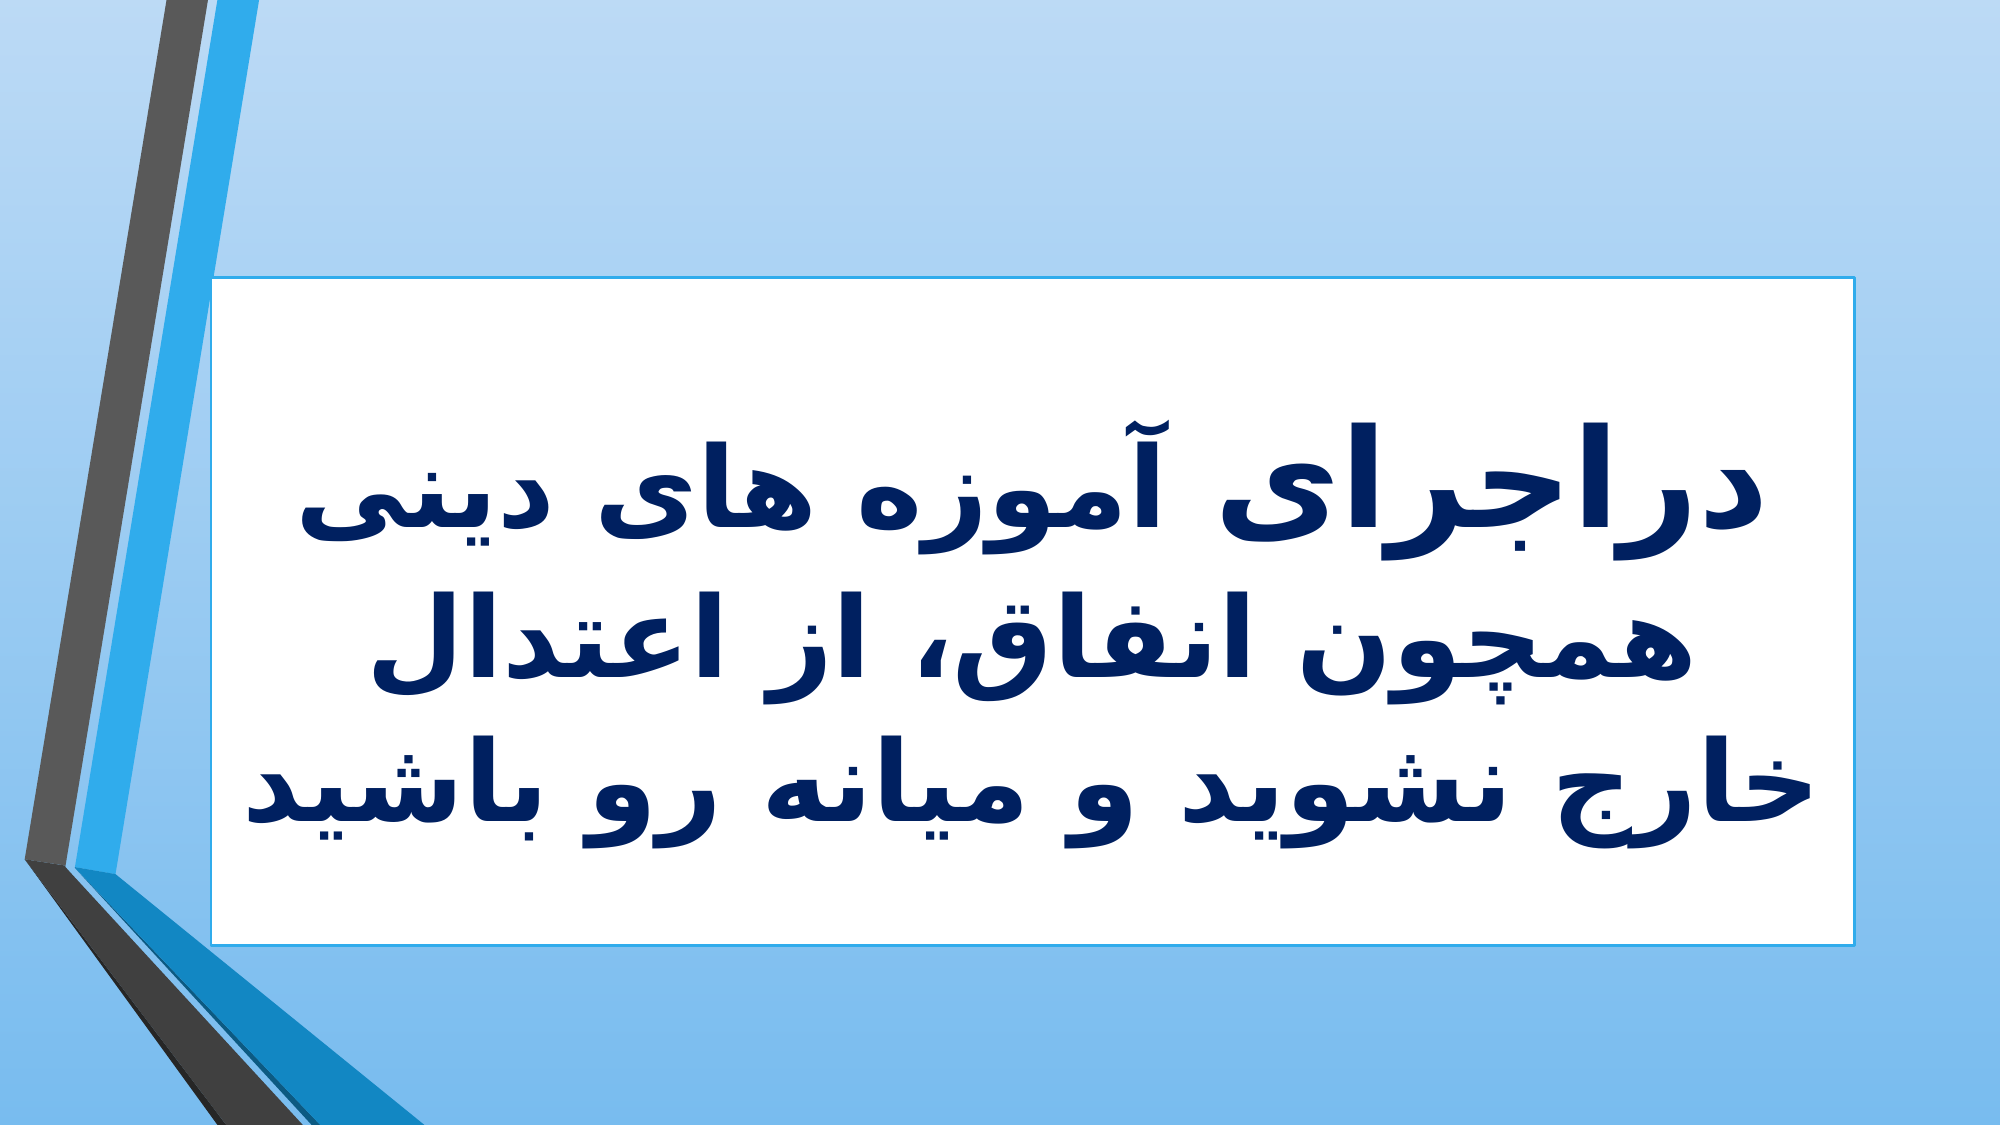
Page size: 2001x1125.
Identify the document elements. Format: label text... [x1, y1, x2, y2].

title دراجرای آموزه های دینی همچون انفاق، از اعتدال خارج نشوید و میانه رو باشید [210, 276, 1856, 947]
